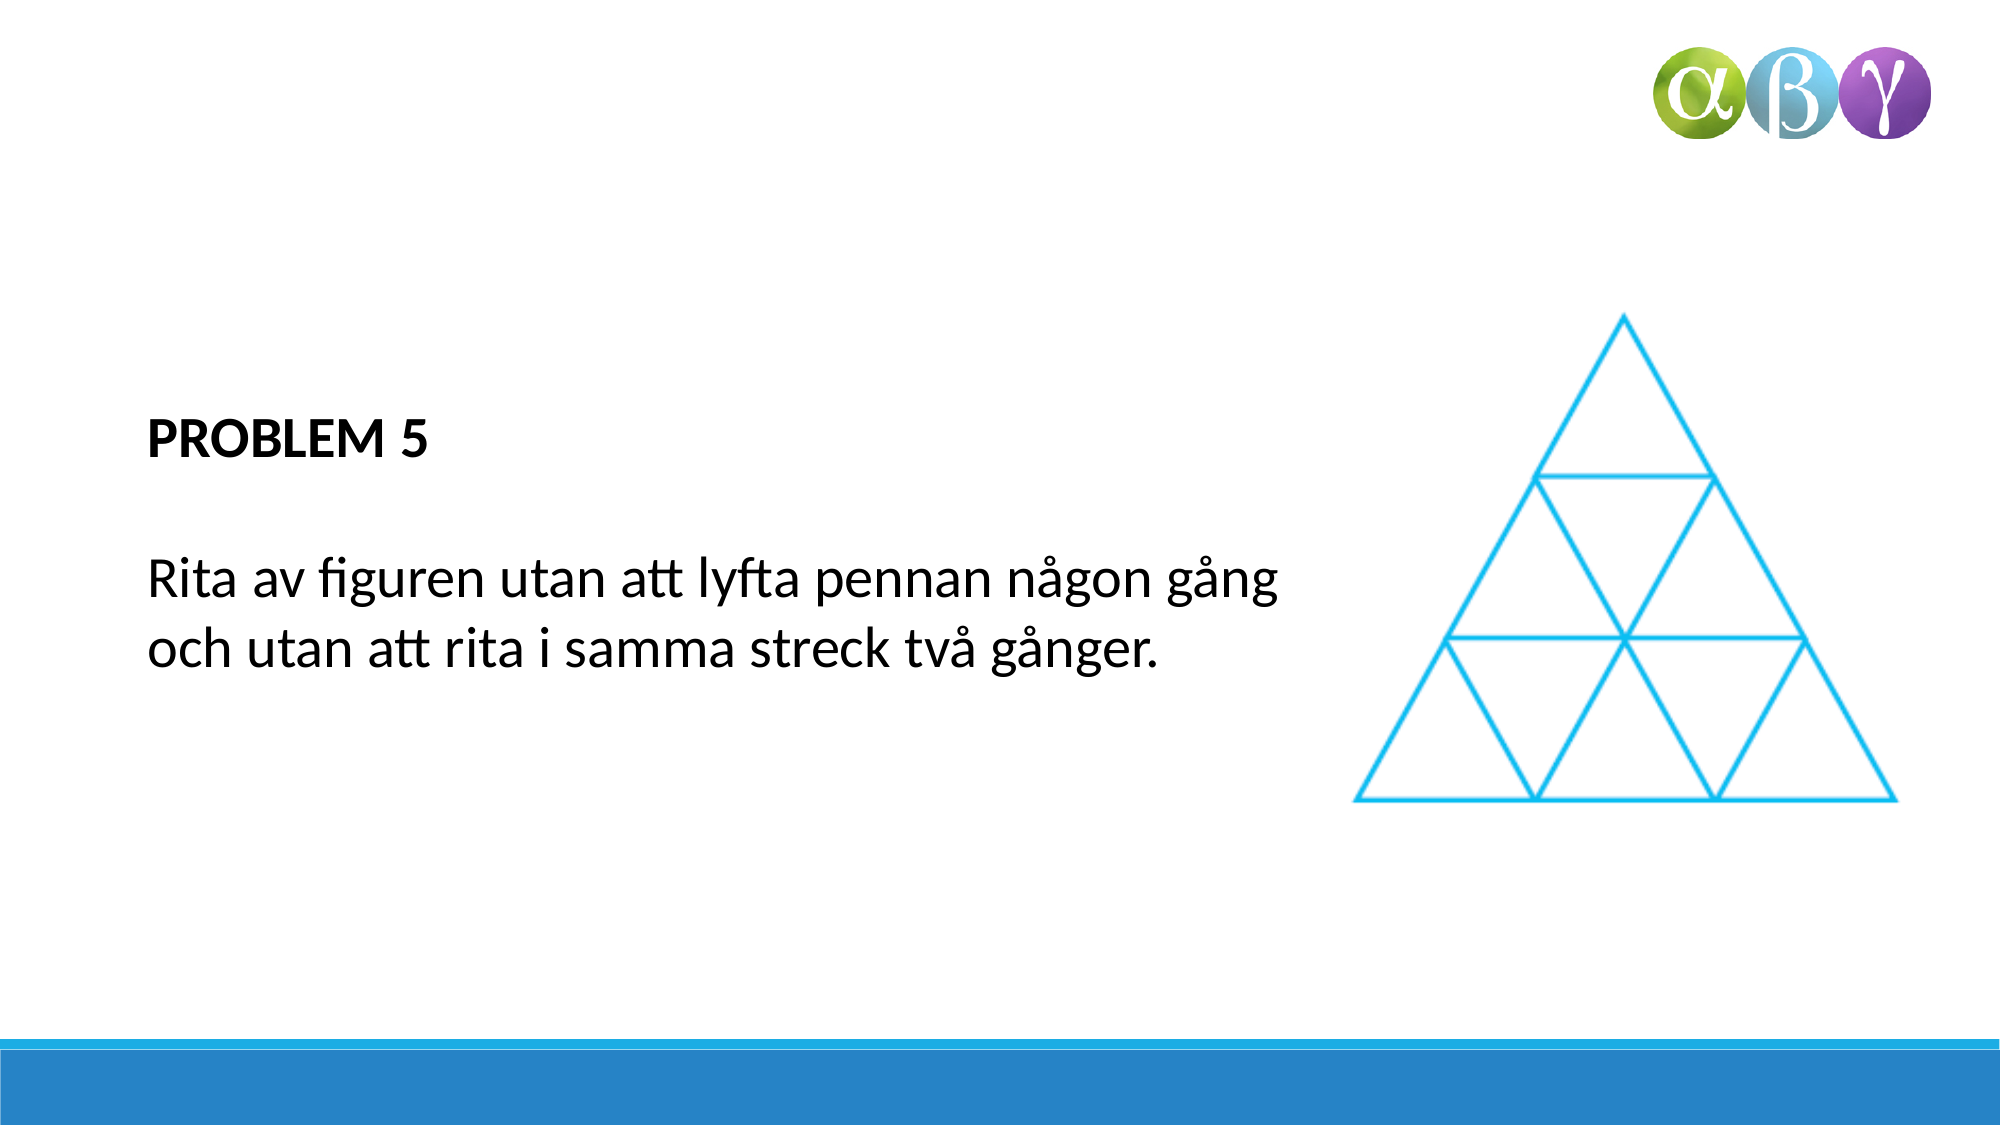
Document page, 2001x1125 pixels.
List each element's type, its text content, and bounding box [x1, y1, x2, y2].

picture [1300, 308, 1907, 817]
picture [1652, 46, 1932, 140]
text_box PROBLEM 5 Rita av figuren utan att lyfta pennan någon gång och utan att rita i samma streck två gånger. [132, 391, 1297, 687]
